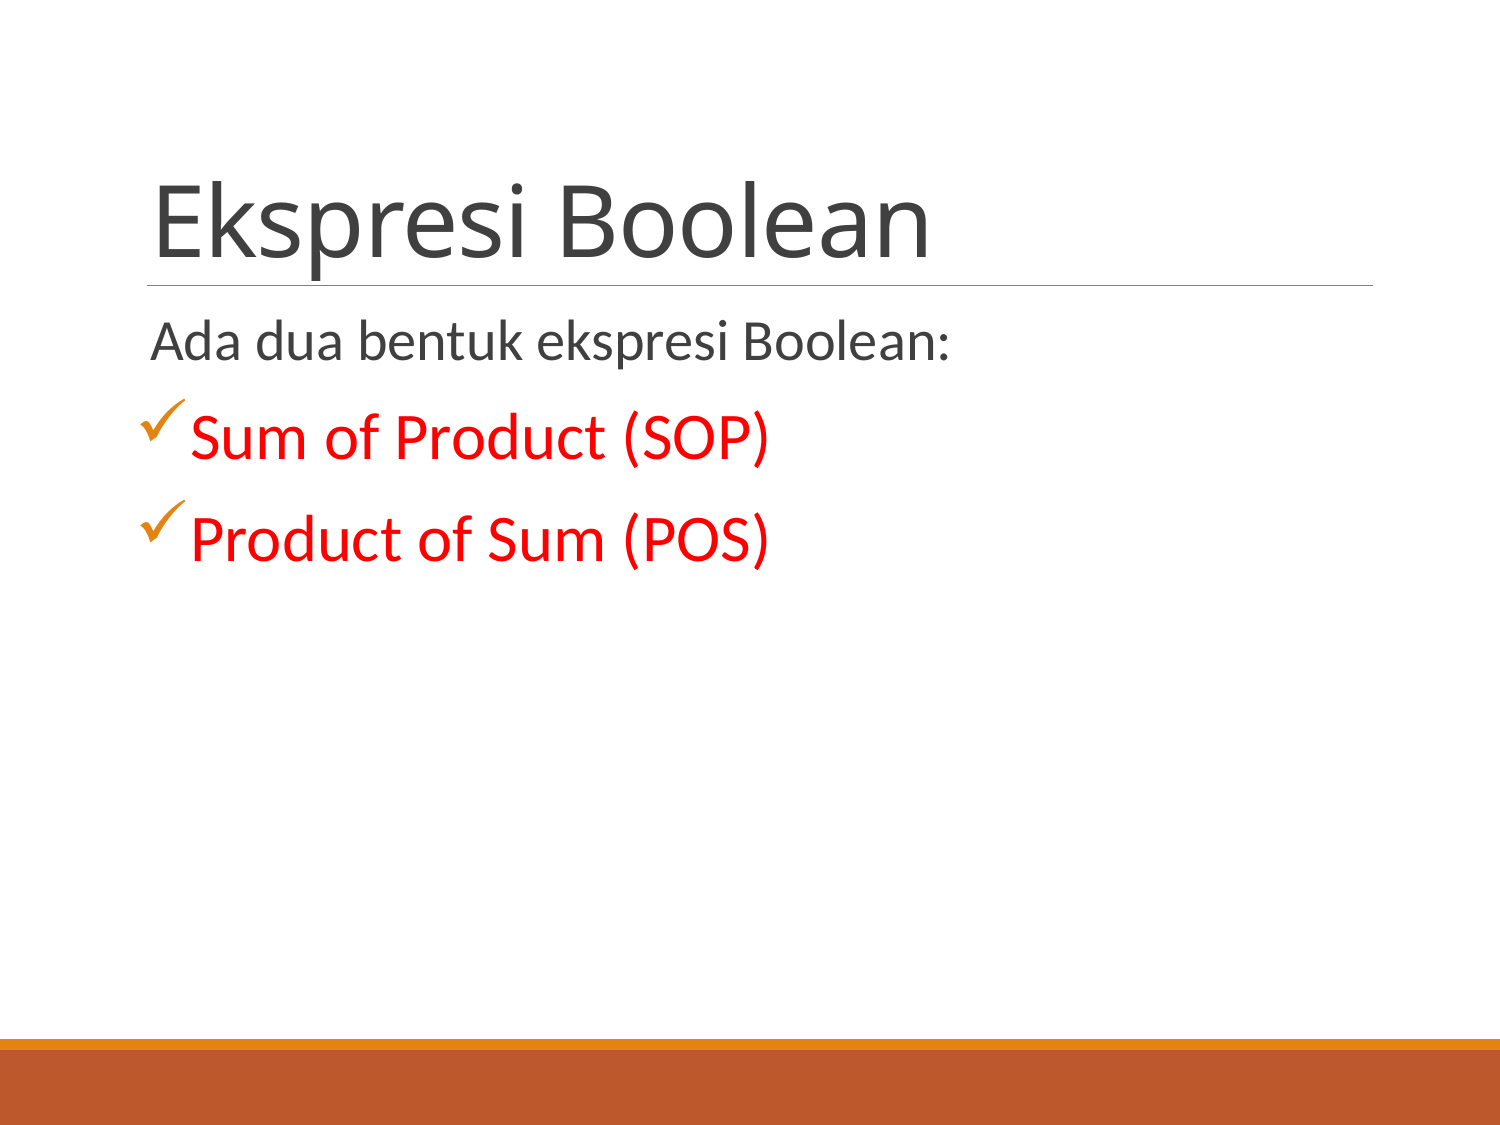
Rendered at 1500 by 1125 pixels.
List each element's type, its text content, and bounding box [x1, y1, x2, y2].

list Ada dua bentuk ekspresi Boolean: Sum of Product (SOP) Product of Sum (POS) [135, 302, 1373, 963]
title Ekspresi Boolean [135, 47, 1373, 285]
